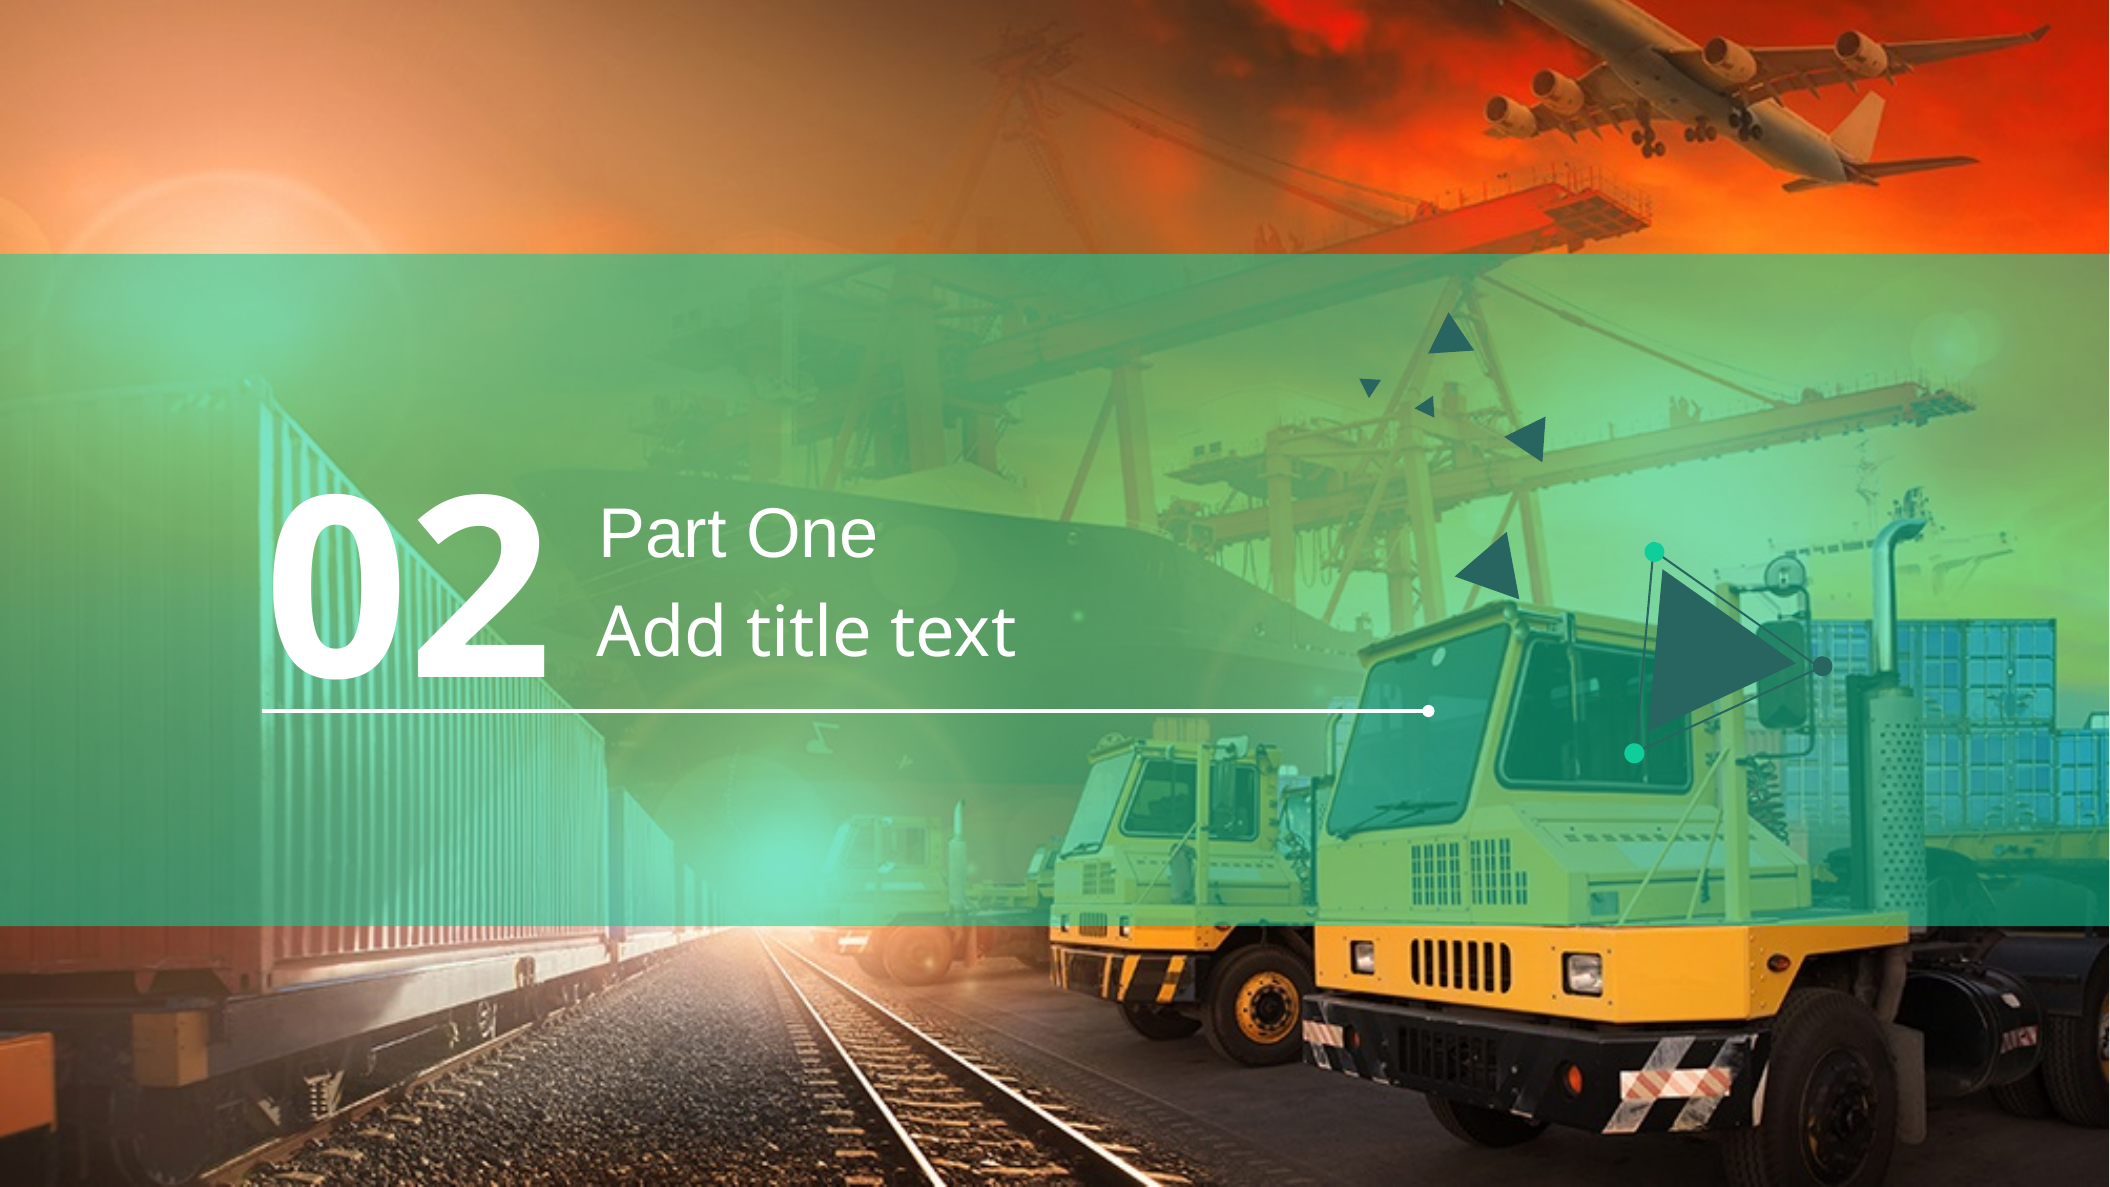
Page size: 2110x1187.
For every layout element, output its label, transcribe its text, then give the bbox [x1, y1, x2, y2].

text_box 02 [266, 440, 551, 709]
text_box Add title text [581, 578, 1131, 679]
text_box [1636, 557, 1813, 749]
text_box [0, 0, 2110, 253]
text_box [0, 253, 2110, 927]
text_box [1624, 743, 1645, 764]
text_box [1504, 416, 1546, 463]
text_box [1414, 395, 1435, 418]
text_box [1644, 541, 1665, 562]
text_box [1812, 656, 1833, 677]
text_box [1428, 312, 1475, 354]
text_box Part One [583, 479, 895, 579]
text_box [1454, 531, 1520, 600]
text_box [0, 927, 2110, 1187]
text_box [1359, 378, 1382, 399]
